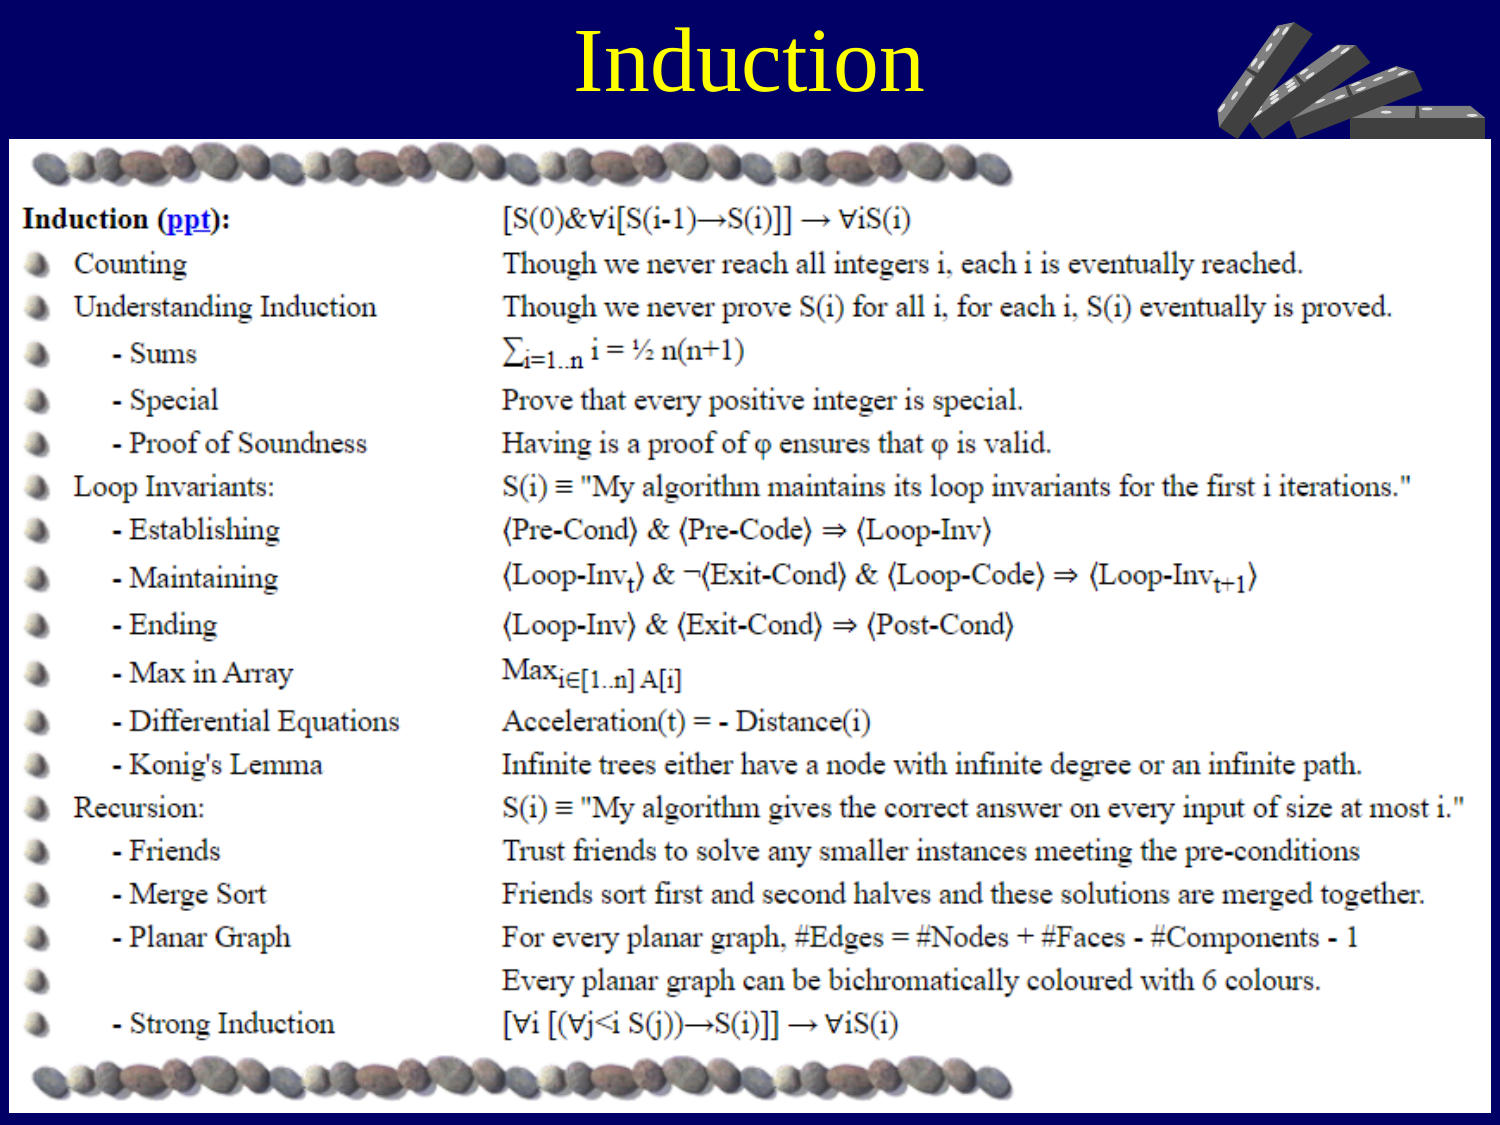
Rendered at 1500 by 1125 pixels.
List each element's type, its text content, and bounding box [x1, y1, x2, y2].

text_box Induction [112, 0, 1388, 125]
picture [9, 139, 1491, 1113]
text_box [1216, 21, 1486, 140]
